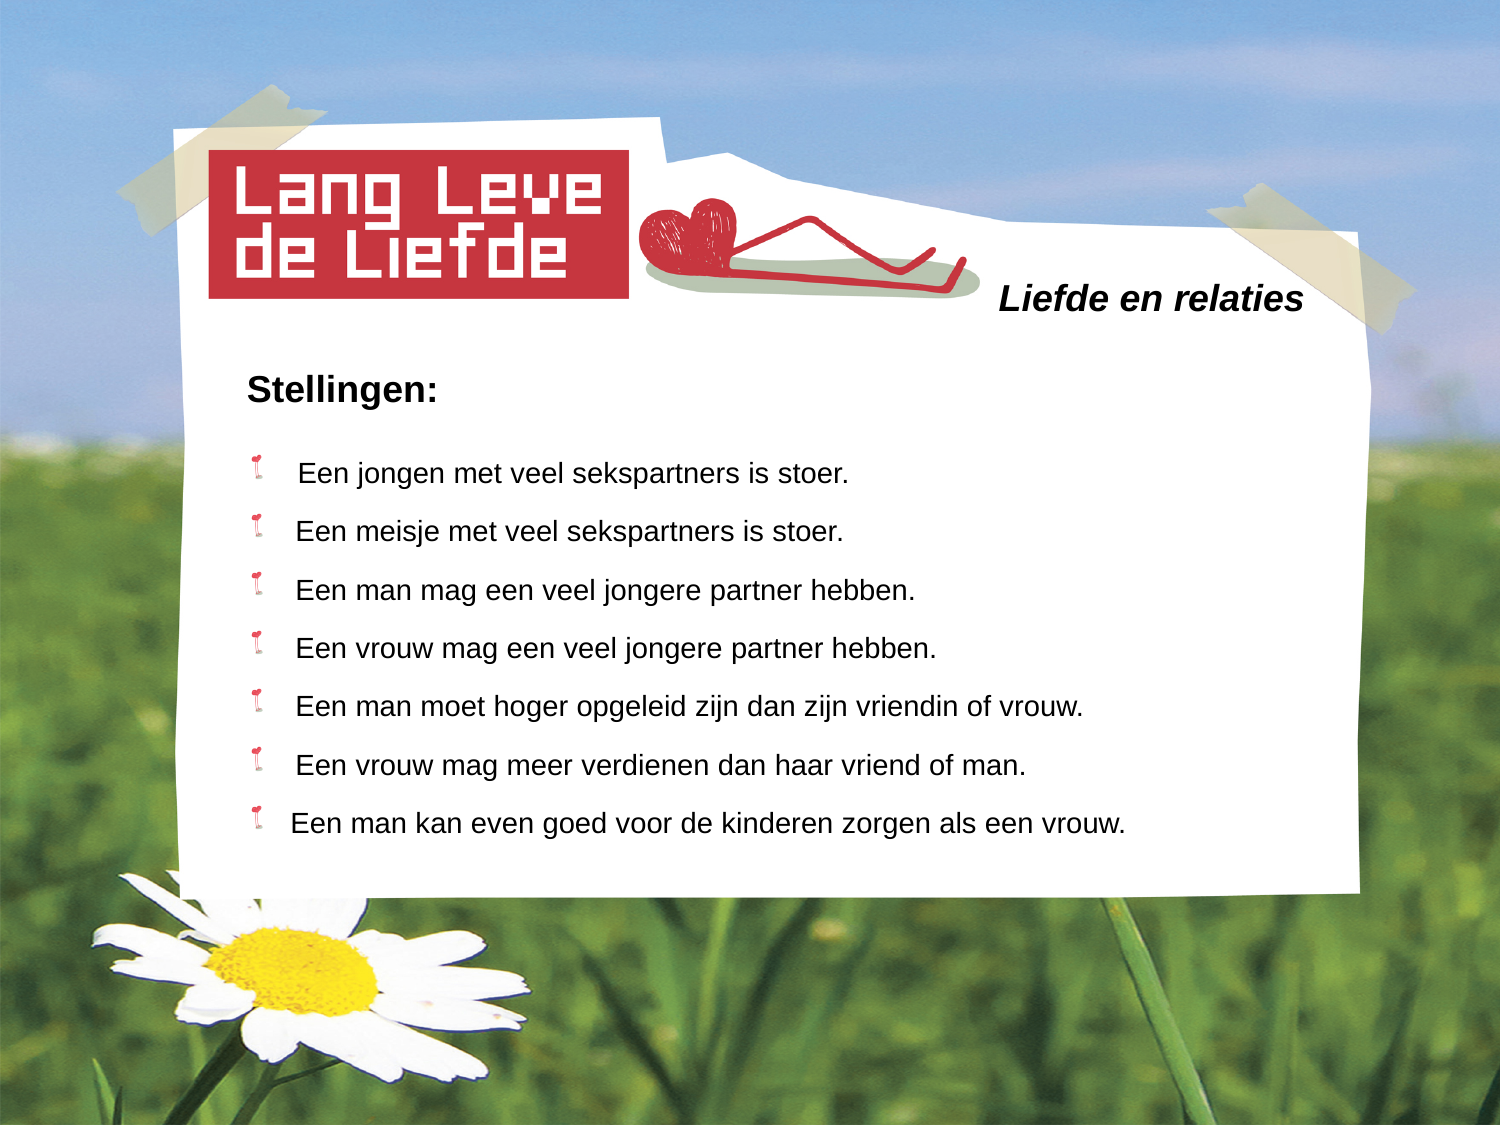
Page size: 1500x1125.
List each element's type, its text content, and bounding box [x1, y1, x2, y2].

picture [0, 0, 1500, 1125]
list Stellingen: Een jongen met veel sekspartners is stoer. Een meisje met veel sekspartners is stoer. Een man mag een veel jongere partner hebben. Een vrouw mag een veel jongere partner hebben. Een man moet hoger opgeleid zijn dan zijn vriendin of vrouw. Een vrouw mag meer verdienen dan haar vriend of man. Een man kan even goed voor de kinderen zorgen als een vrouw. [231, 357, 1325, 877]
title Liefde en relaties [983, 235, 1395, 358]
